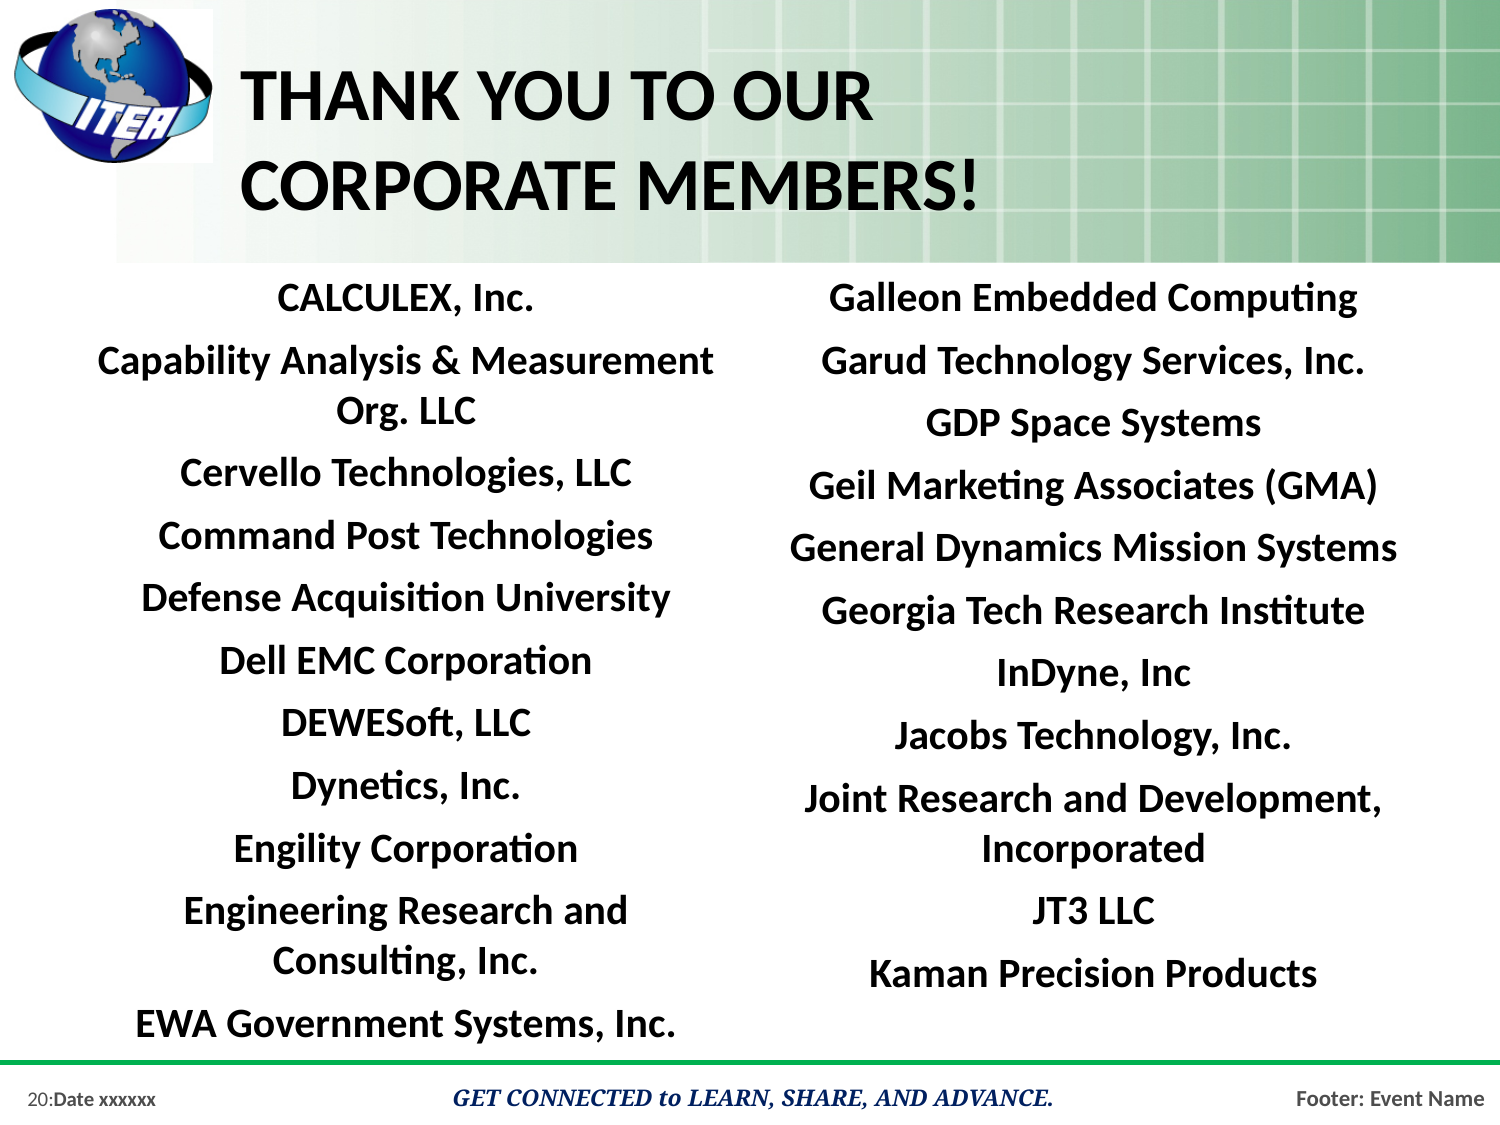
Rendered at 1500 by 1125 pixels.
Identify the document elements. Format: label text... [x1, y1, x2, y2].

picture [0, 0, 1500, 263]
title Thank you to our corporate members! [224, 62, 1438, 208]
list Galleon Embedded Computing Garud Technology Services, Inc. GDP Space Systems Geil Marketing Associates (GMA) General Dynamics Mission Systems Georgia Tech Research Institute InDyne, Inc Jacobs Technology, Inc. Joint Research and Development, Incorporated JT3 LLC Kaman Precision Products [762, 262, 1425, 1005]
list CALCULEX, Inc. Capability Analysis & Measurement Org. LLC Cervello Technologies, LLC Command Post Technologies Defense Acquisition University Dell EMC Corporation DEWESoft, LLC Dynetics, Inc. Engility Corporation Engineering Research and Consulting, Inc. EWA Government Systems, Inc. [75, 262, 738, 1005]
